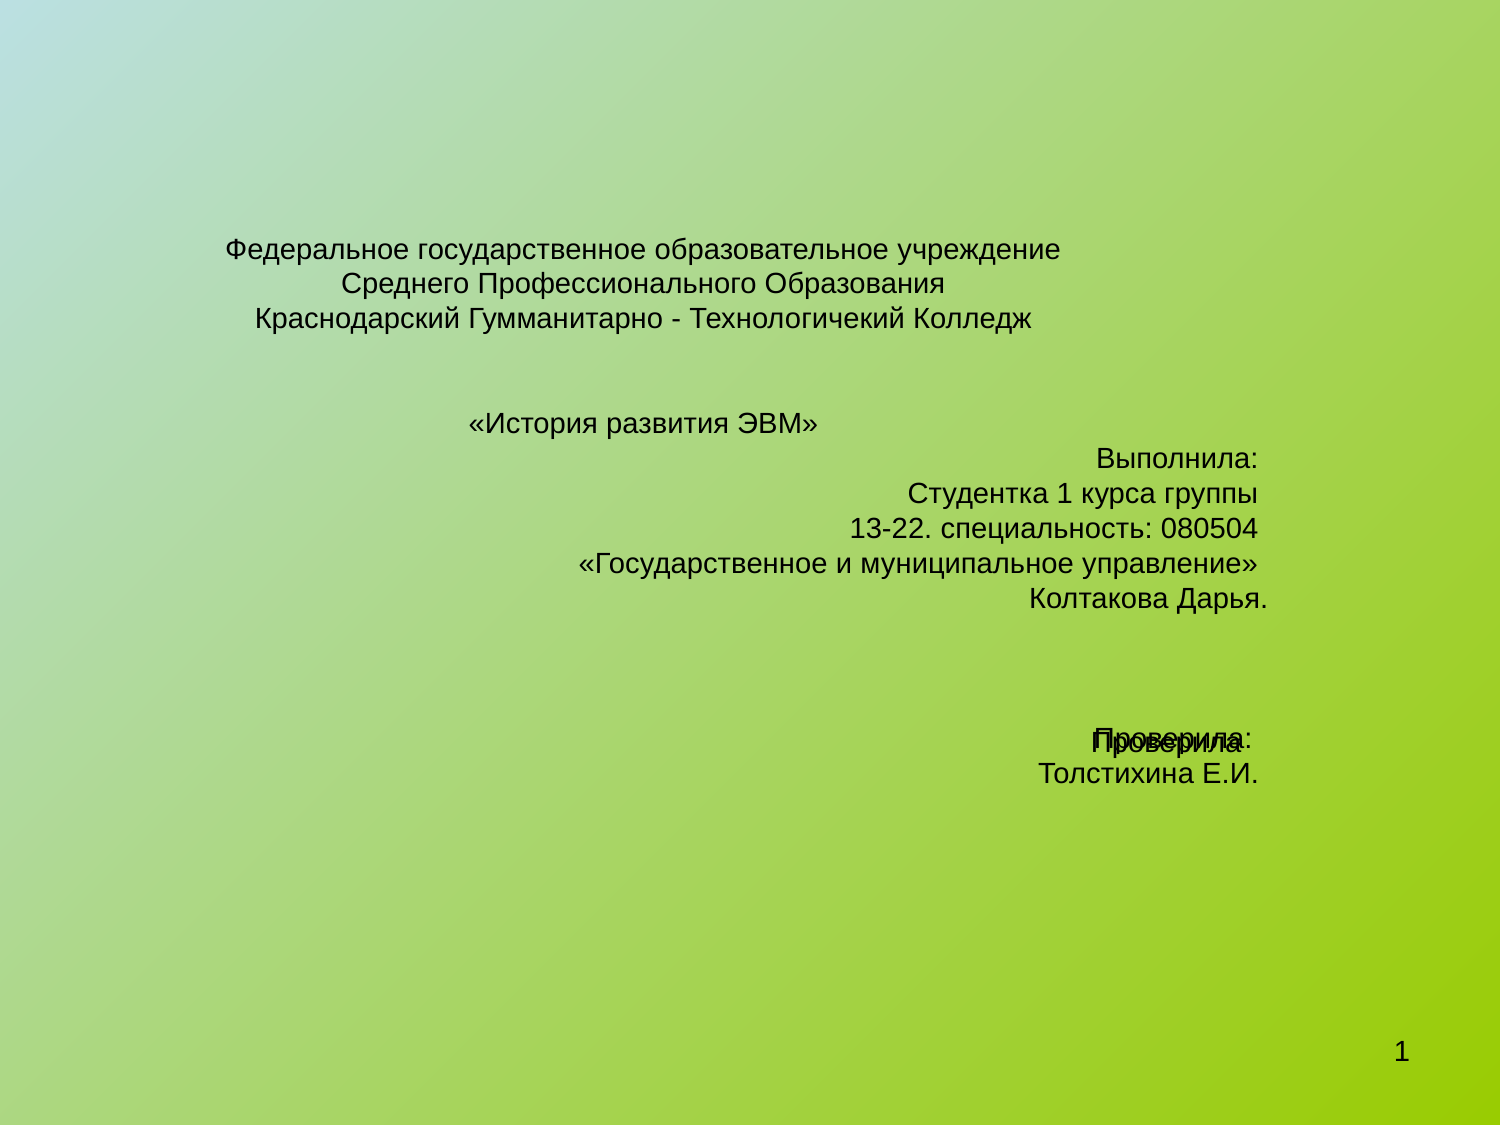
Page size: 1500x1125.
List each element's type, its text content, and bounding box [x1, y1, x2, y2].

subtitle Проверила [171, 716, 1257, 1004]
slide_number 1 [1074, 1024, 1425, 1103]
title Федеральное государственное образовательное учреждение Среднего Профессионального Образования Краснодарский Гумманитарно - Технологичекий Колледж «История развития ЭВМ» Выполнила: Студентка 1 курса группы 13-22. специальность: 080504 «Государственное и муниципальное управление» Колтакова Дарья. Проверила: Толстихина Е.И. Краснодар 2010 [0, 231, 1287, 327]
